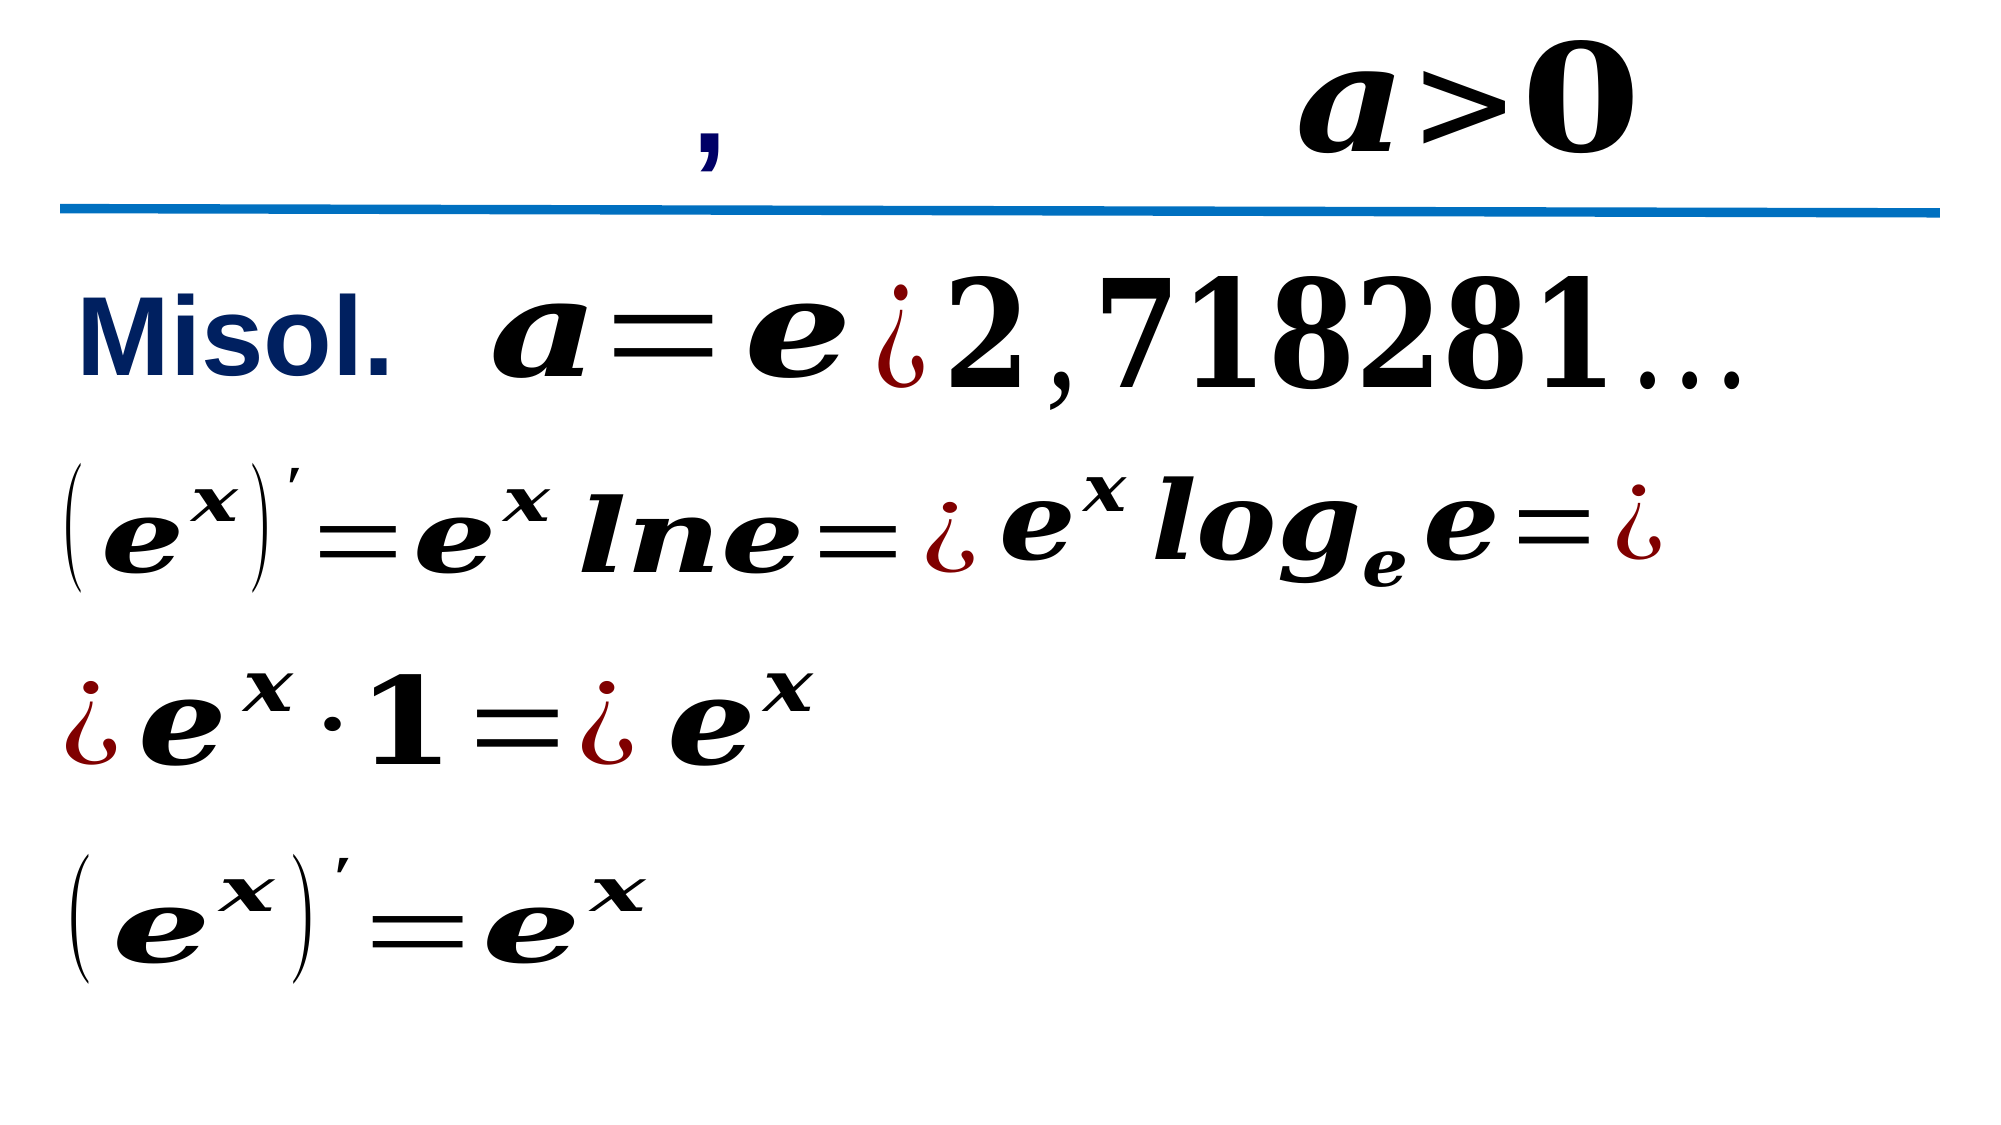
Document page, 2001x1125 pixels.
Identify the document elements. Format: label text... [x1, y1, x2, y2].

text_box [59, 208, 1940, 213]
text_box Misol. [61, 255, 411, 406]
